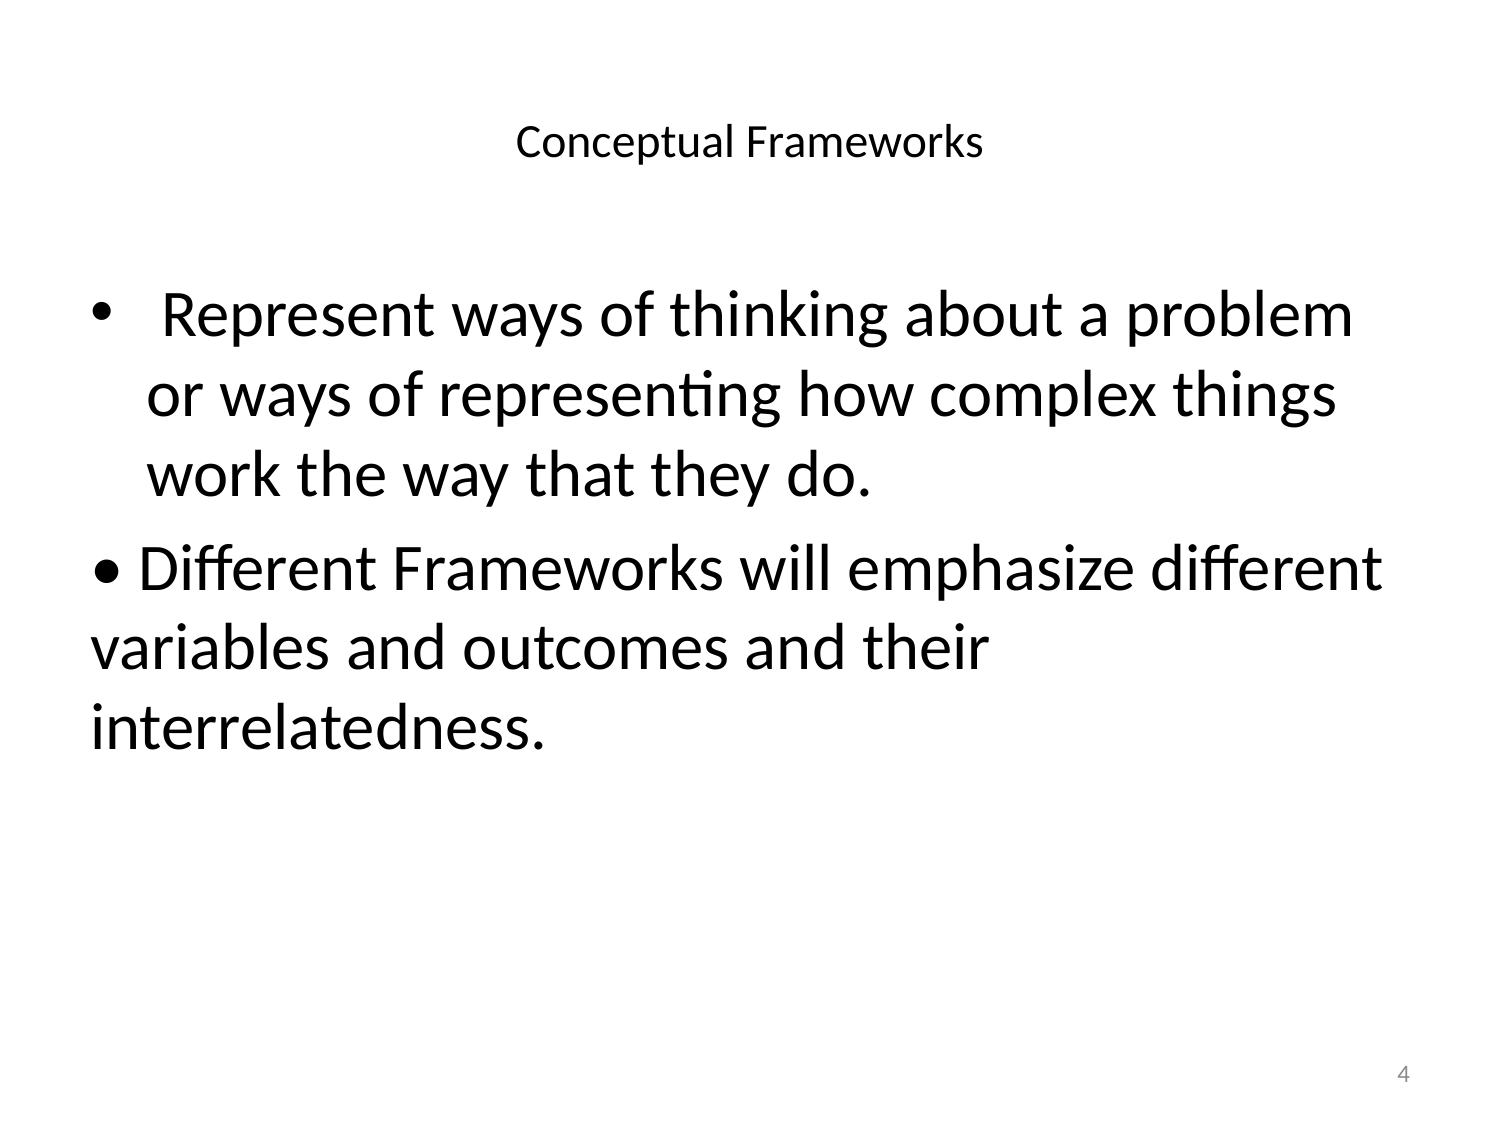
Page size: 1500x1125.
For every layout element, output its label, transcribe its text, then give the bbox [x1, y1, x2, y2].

slide_number 4 [1074, 1042, 1425, 1103]
list Represent ways of thinking about a problem or ways of representing how complex things work the way that they do. • Different Frameworks will emphasize different variables and outcomes and their interrelatedness. [75, 262, 1425, 1005]
title Conceptual Frameworks [75, 45, 1425, 233]
